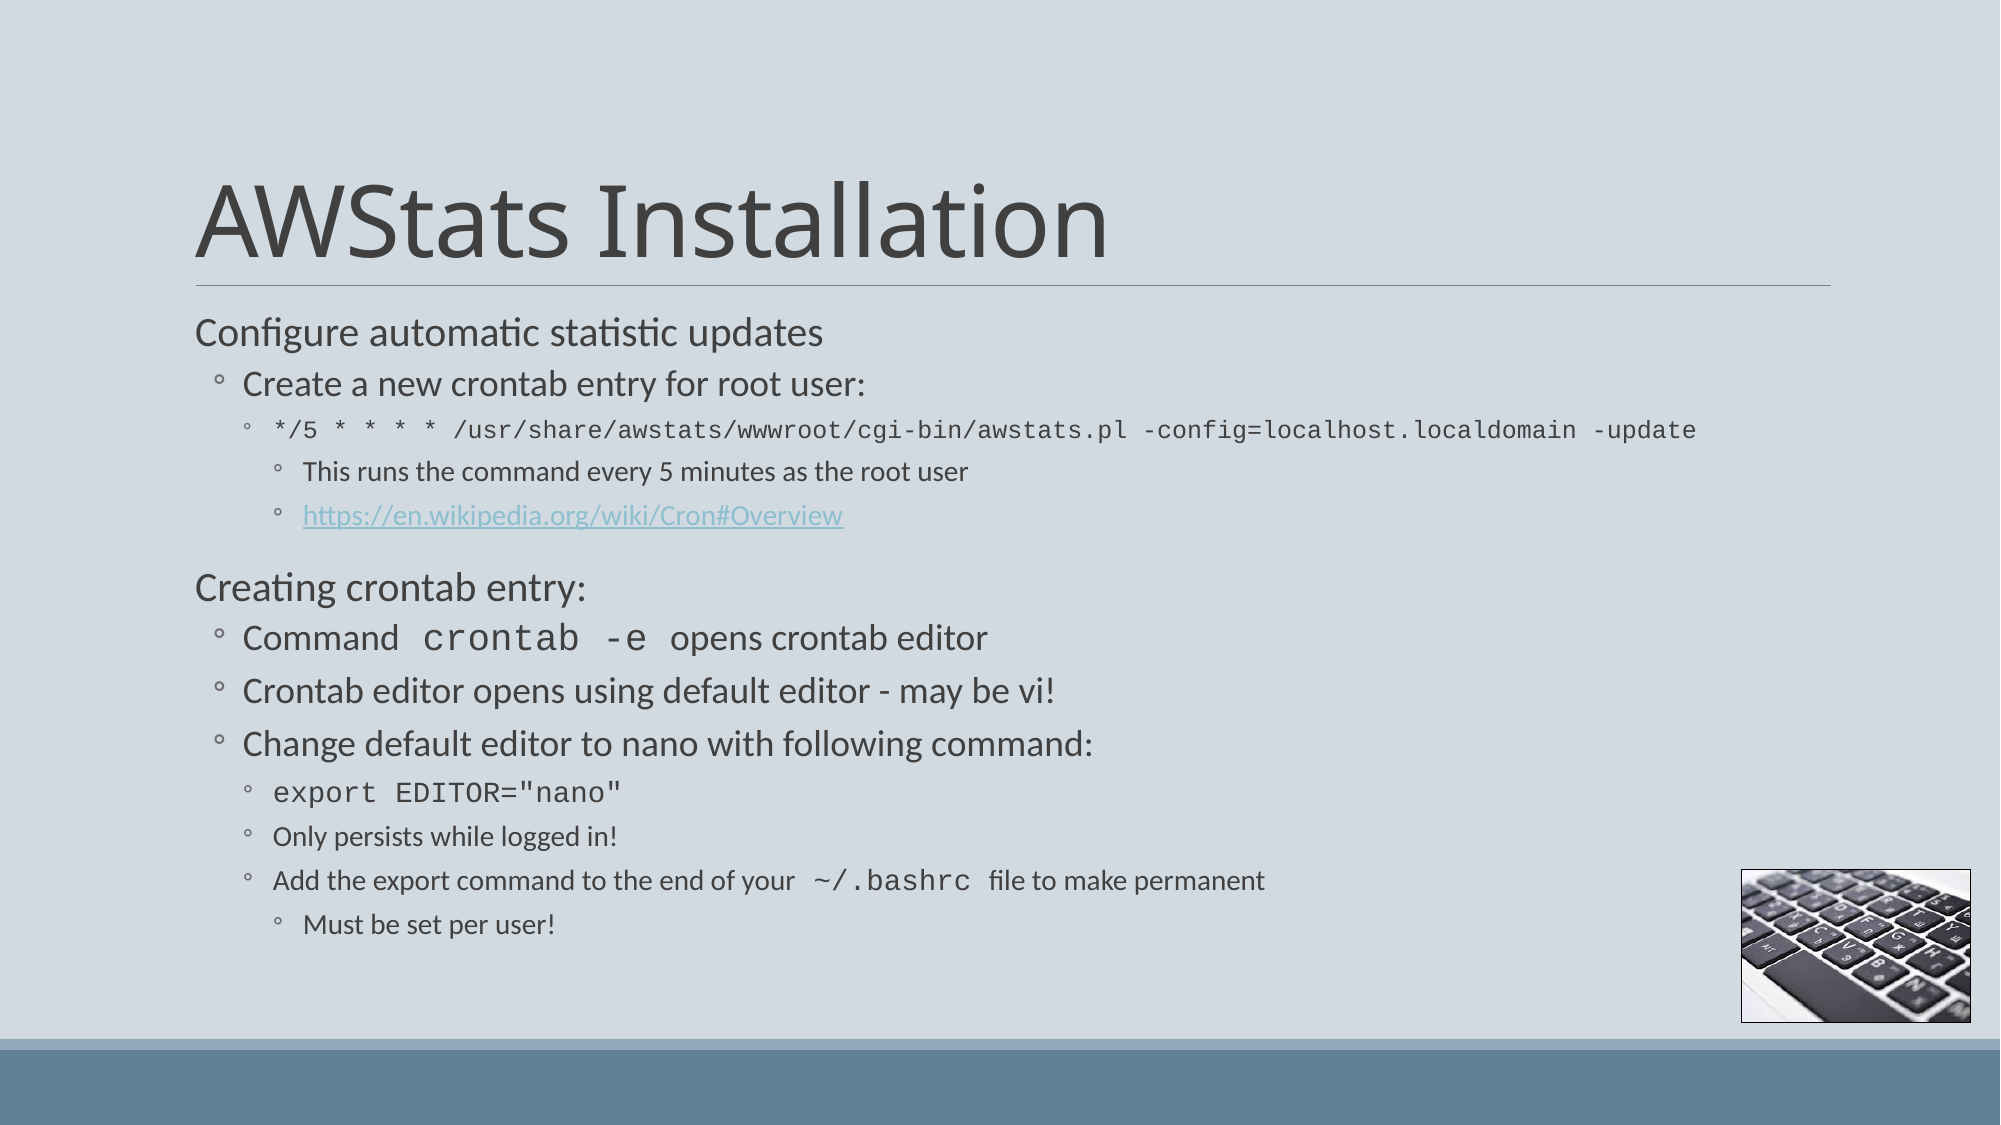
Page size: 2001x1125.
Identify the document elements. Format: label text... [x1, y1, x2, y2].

picture [1740, 868, 1972, 1023]
list Configure automatic statistic updates Create a new crontab entry for root user: */5 * * * * /usr/share/awstats/wwwroot/cgi-bin/awstats.pl -config=localhost.localdomain -update This runs the command every 5 minutes as the root user https://en.wikipedia.org/wiki/Cron#Overview Creating crontab entry: Command crontab -e opens crontab editor Crontab editor opens using default editor - may be vi! Change default editor to nano with following command: export EDITOR="nano" Only persists while logged in! Add the export command to the end of your ~/.bashrc file to make permanent Must be set per user! [180, 302, 1933, 1024]
title AWStats Installation [180, 47, 1830, 285]
